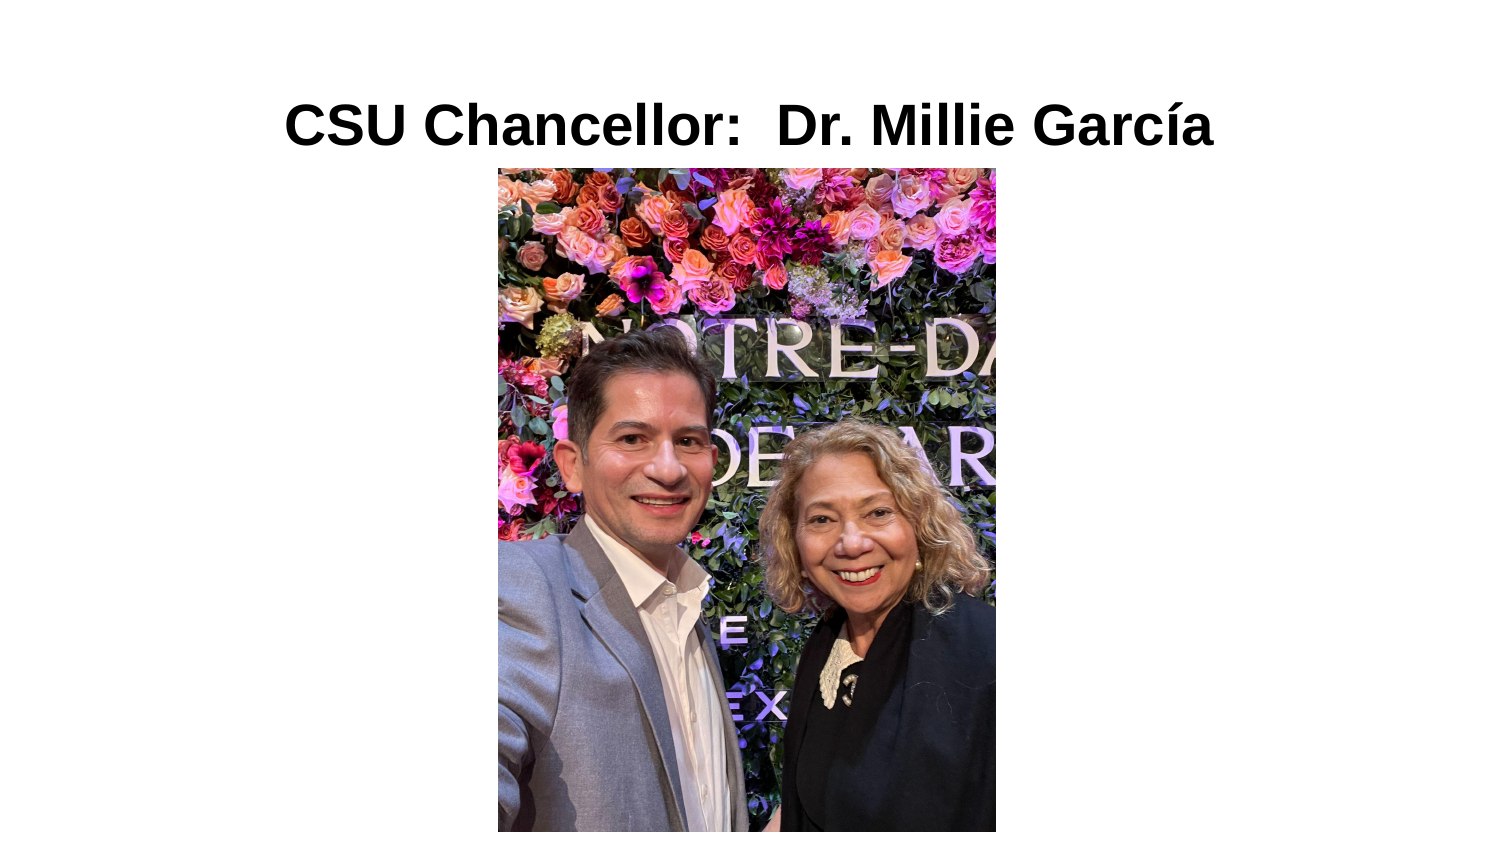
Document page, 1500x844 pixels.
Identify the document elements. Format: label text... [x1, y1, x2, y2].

picture [498, 168, 996, 832]
title CSU Chancellor: Dr. Millie García [103, 44, 1397, 208]
